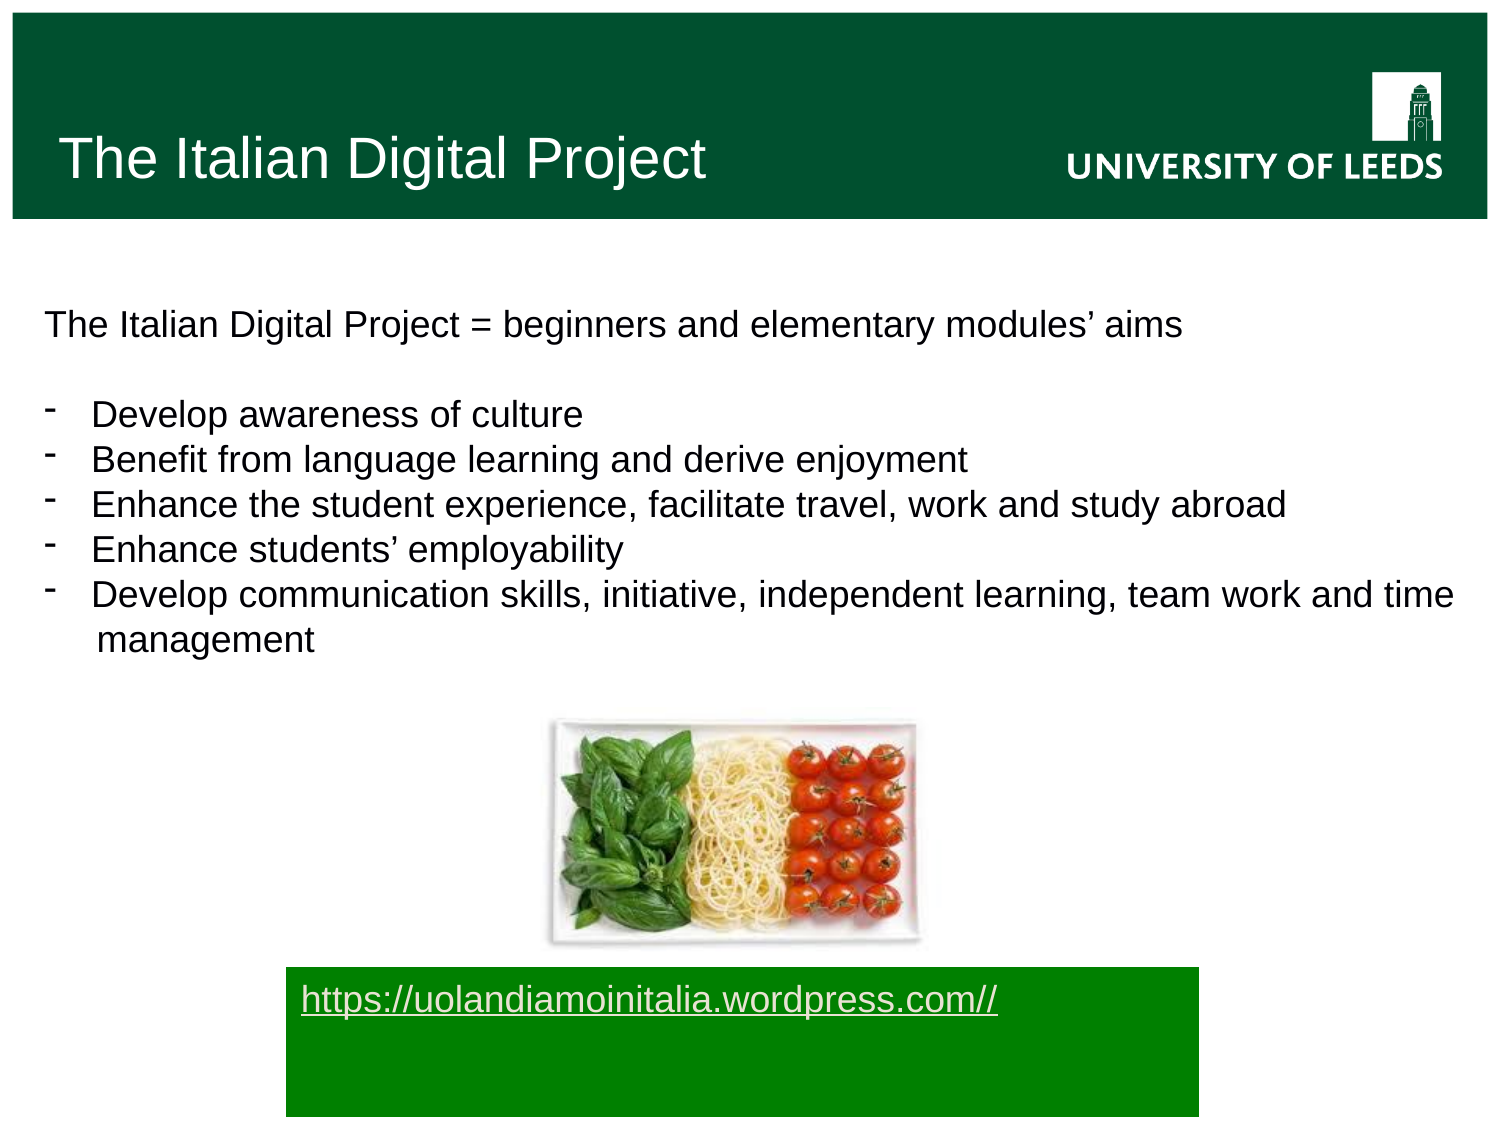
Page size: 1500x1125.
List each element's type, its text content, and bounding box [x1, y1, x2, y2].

picture [1068, 72, 1442, 179]
text_box The Italian Digital Project = beginners and elementary modules’ aims Develop awareness of culture Benefit from language learning and derive enjoyment Enhance the student experience, facilitate travel, work and study abroad Enhance students’ employability Develop communication skills, initiative, independent learning, team work and time management [29, 292, 1500, 938]
title The Italian Digital Project [58, 69, 859, 191]
picture [515, 706, 954, 957]
text_box https://uolandiamoinitalia.wordpress.com// [286, 967, 1199, 1117]
